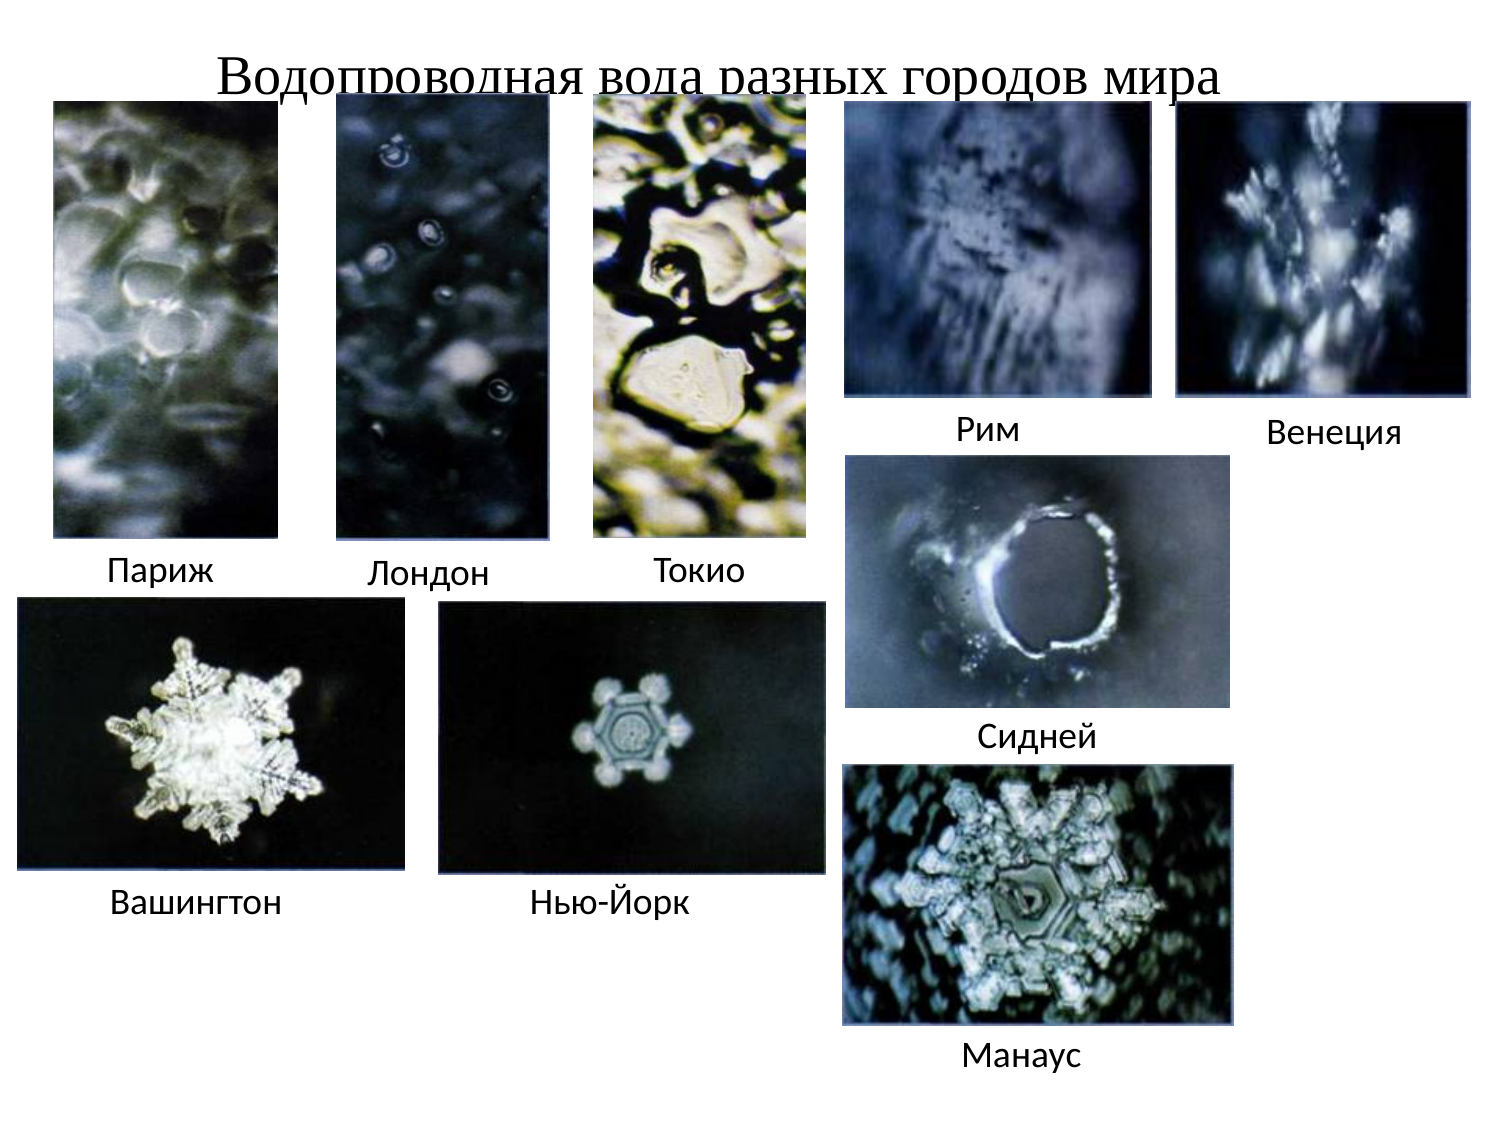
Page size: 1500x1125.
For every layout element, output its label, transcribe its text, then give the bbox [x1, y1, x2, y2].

picture [845, 455, 1230, 709]
text_box Нью-Йорк [514, 882, 705, 930]
picture [1174, 101, 1471, 398]
text_box Сидней [962, 716, 1113, 763]
list Водопроводная вода разных городов мира [194, 31, 1262, 131]
text_box Манаус [946, 1033, 1097, 1083]
picture [336, 92, 550, 541]
text_box Токио [638, 546, 761, 597]
text_box Лондон [352, 548, 506, 601]
picture [842, 764, 1234, 1026]
picture [17, 597, 406, 871]
picture [844, 101, 1152, 398]
picture [592, 93, 806, 538]
text_box Париж [92, 547, 229, 595]
picture [52, 101, 278, 539]
picture [438, 600, 826, 875]
text_box Венеция [1251, 407, 1418, 460]
text_box Рим [941, 407, 1036, 454]
text_box Вашингтон [94, 879, 298, 930]
